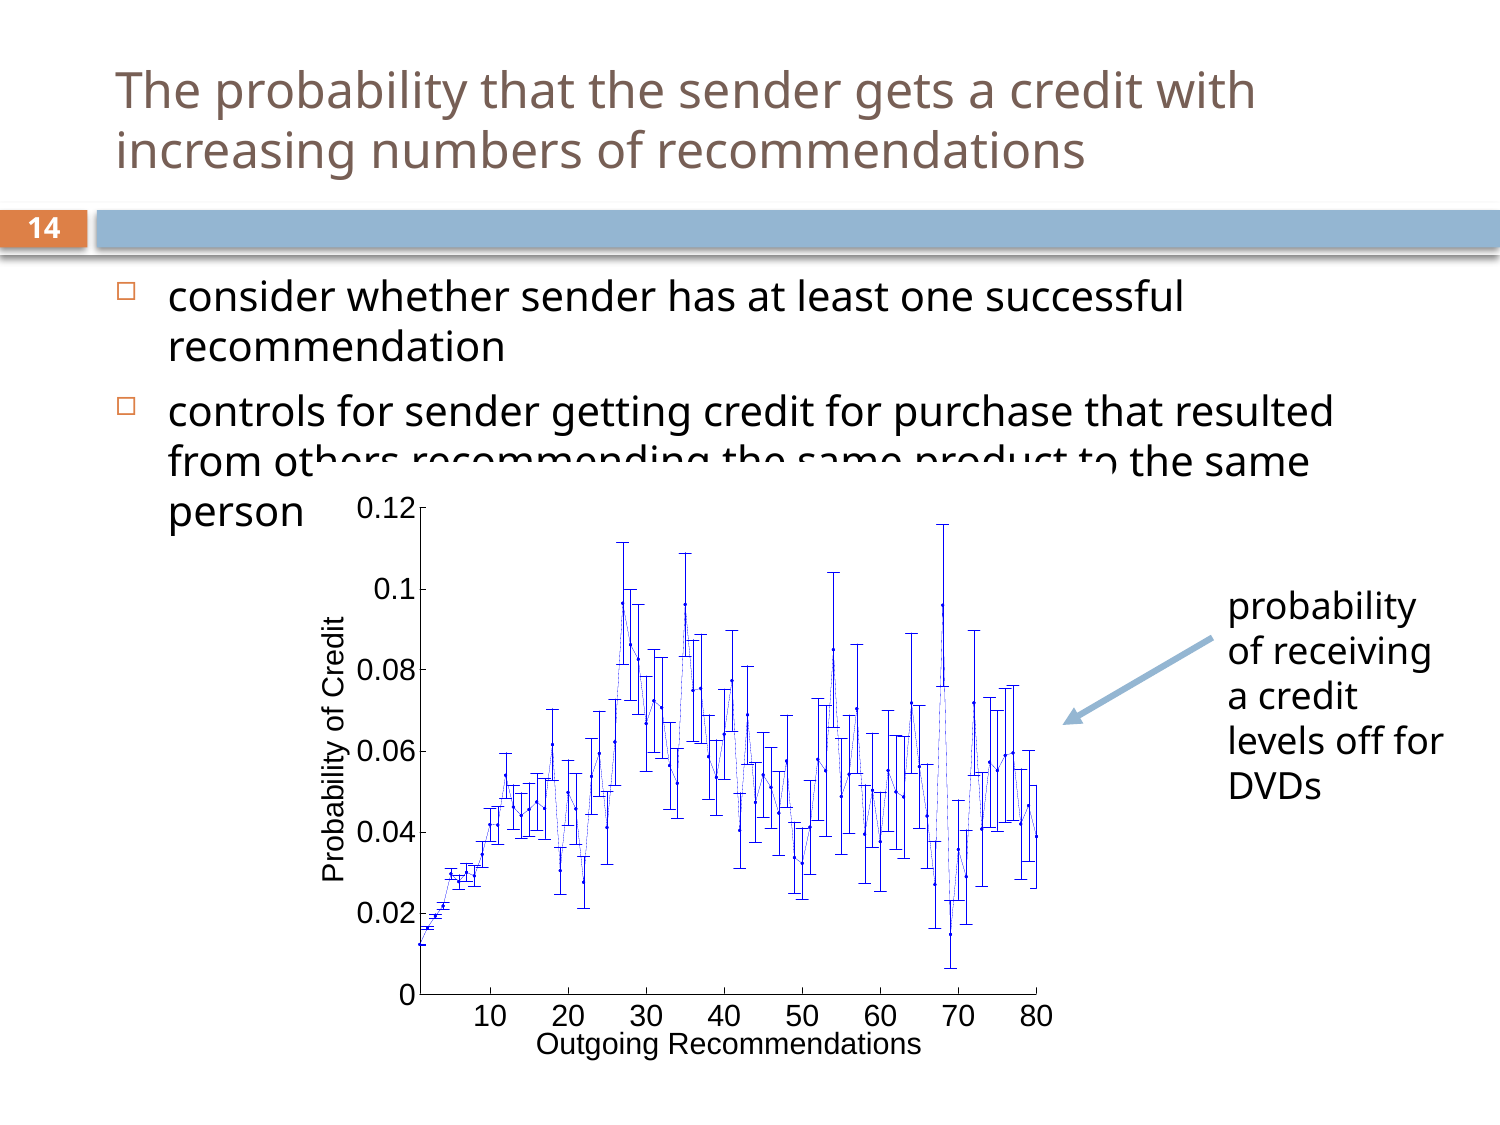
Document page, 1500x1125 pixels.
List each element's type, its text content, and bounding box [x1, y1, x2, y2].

title The probability that the sender gets a credit with increasing numbers of recommendations [100, 37, 1438, 200]
picture [314, 462, 1113, 1063]
list consider whether sender has at least one successful recommendation controls for sender getting credit for purchase that resulted from others recommending the same product to the same person [100, 262, 1438, 1005]
text_box probability of receiving a credit levels off for DVDs [1212, 574, 1466, 815]
slide_number 14 [0, 208, 88, 249]
